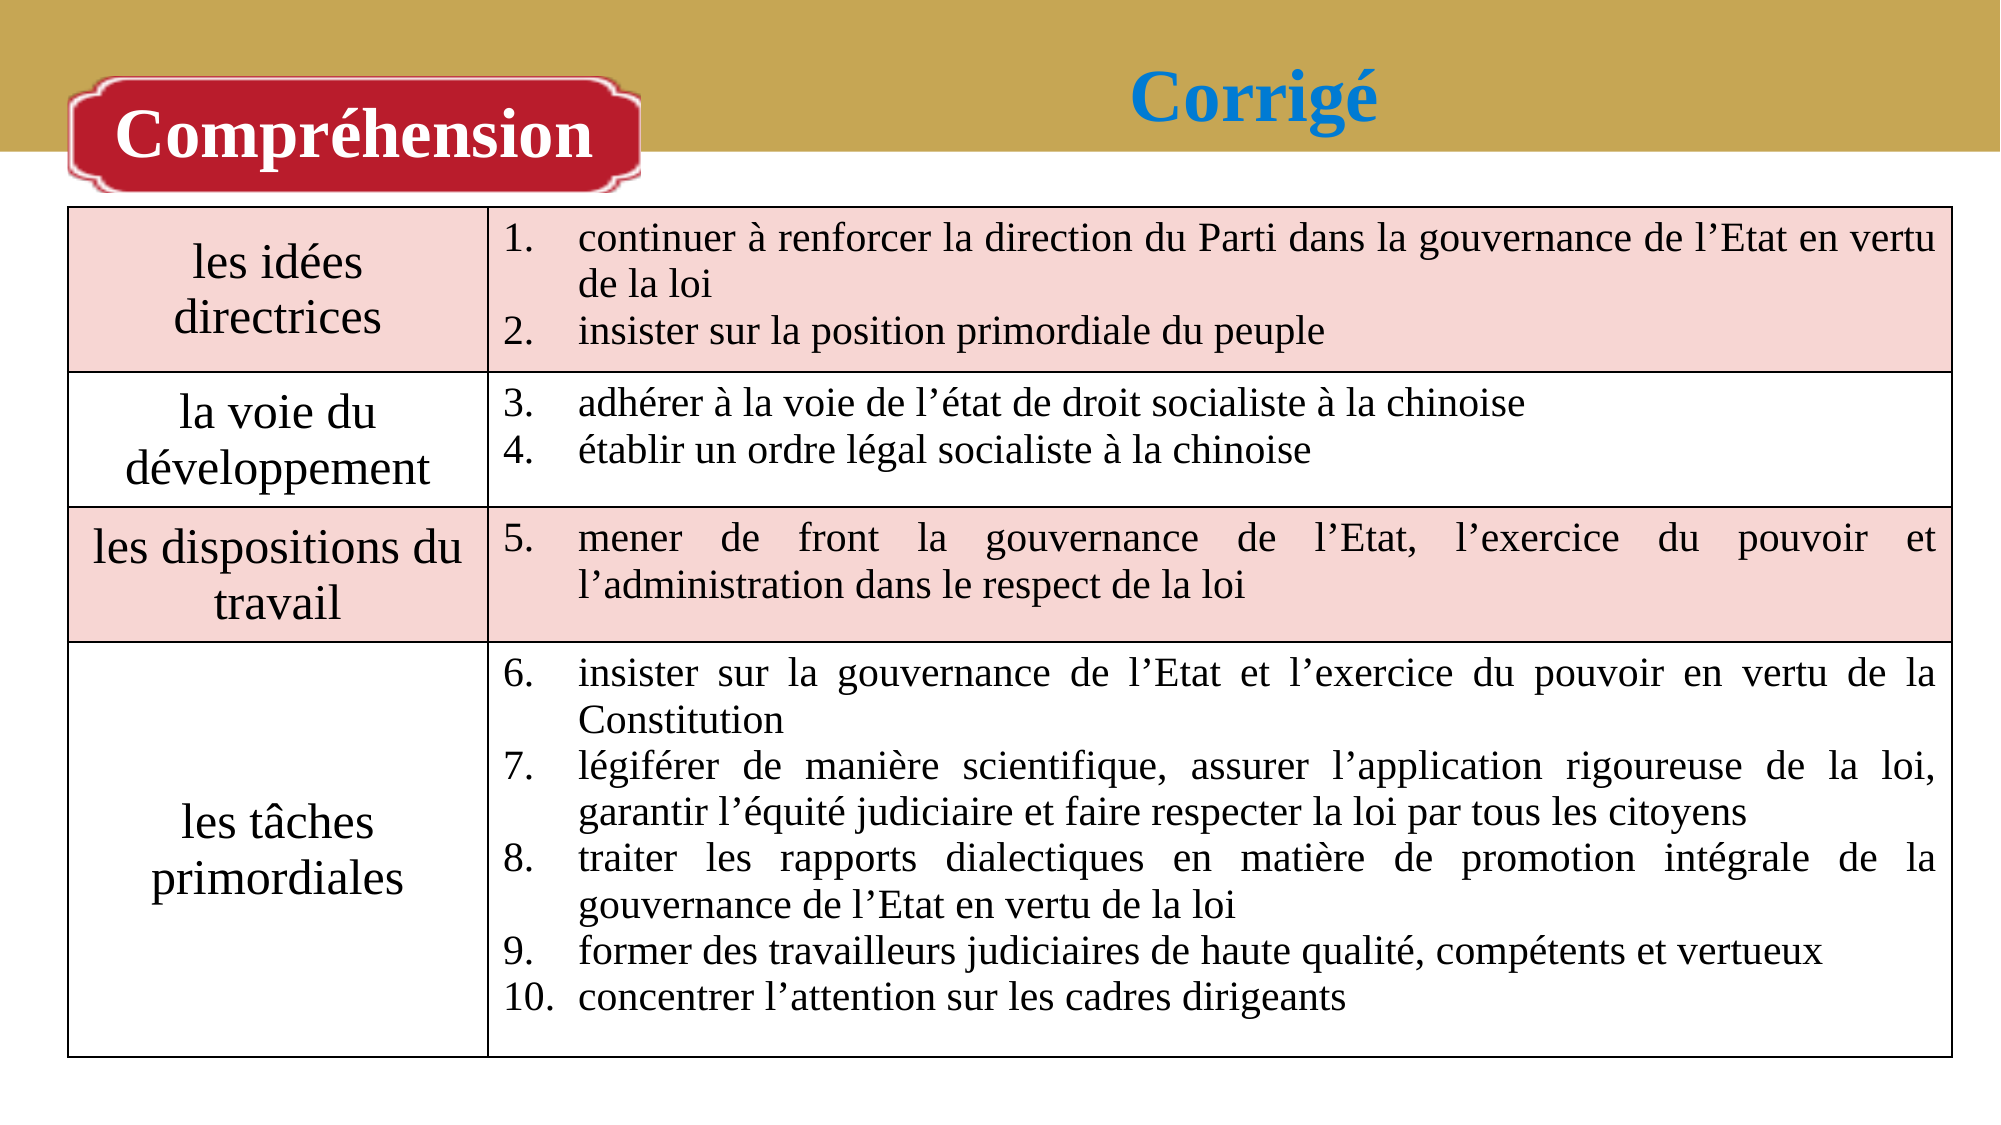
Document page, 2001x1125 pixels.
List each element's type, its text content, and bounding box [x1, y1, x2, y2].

table_cell la voie du développement [69, 373, 487, 506]
text_box [0, 0, 2000, 153]
table_cell les tâches primordiales [69, 643, 487, 1056]
table_cell les dispositions du travail [69, 508, 487, 641]
table_cell insister sur la gouvernance de l’Etat et l’exercice du pouvoir en vertu de la Constitution légiférer de manière scientifique, assurer l’application rigoureuse de la loi, garantir l’équité judiciaire et faire respecter la loi par tous les citoyens traiter les rapports dialectiques en matière de promotion intégrale de la gouvernance de l’Etat en vertu de la loi former des travailleurs judiciaires de haute qualité, compétents et vertueux concentrer l’attention sur les cadres dirigeants [489, 643, 1951, 1056]
table_cell mener de front la gouvernance de l’Etat, l’exercice du pouvoir et l’administration dans le respect de la loi [489, 508, 1951, 641]
text_box Corrigé [1114, 38, 1778, 120]
table_cell adhérer à la voie de l’état de droit socialiste à la chinoise établir un ordre légal socialiste à la chinoise [489, 373, 1951, 506]
table_header continuer à renforcer la direction du Parti dans la gouvernance de l’Etat en vertu de la loi insister sur la position primordiale du peuple [489, 208, 1951, 371]
table_header les idées directrices [69, 208, 487, 371]
picture [67, 76, 641, 193]
